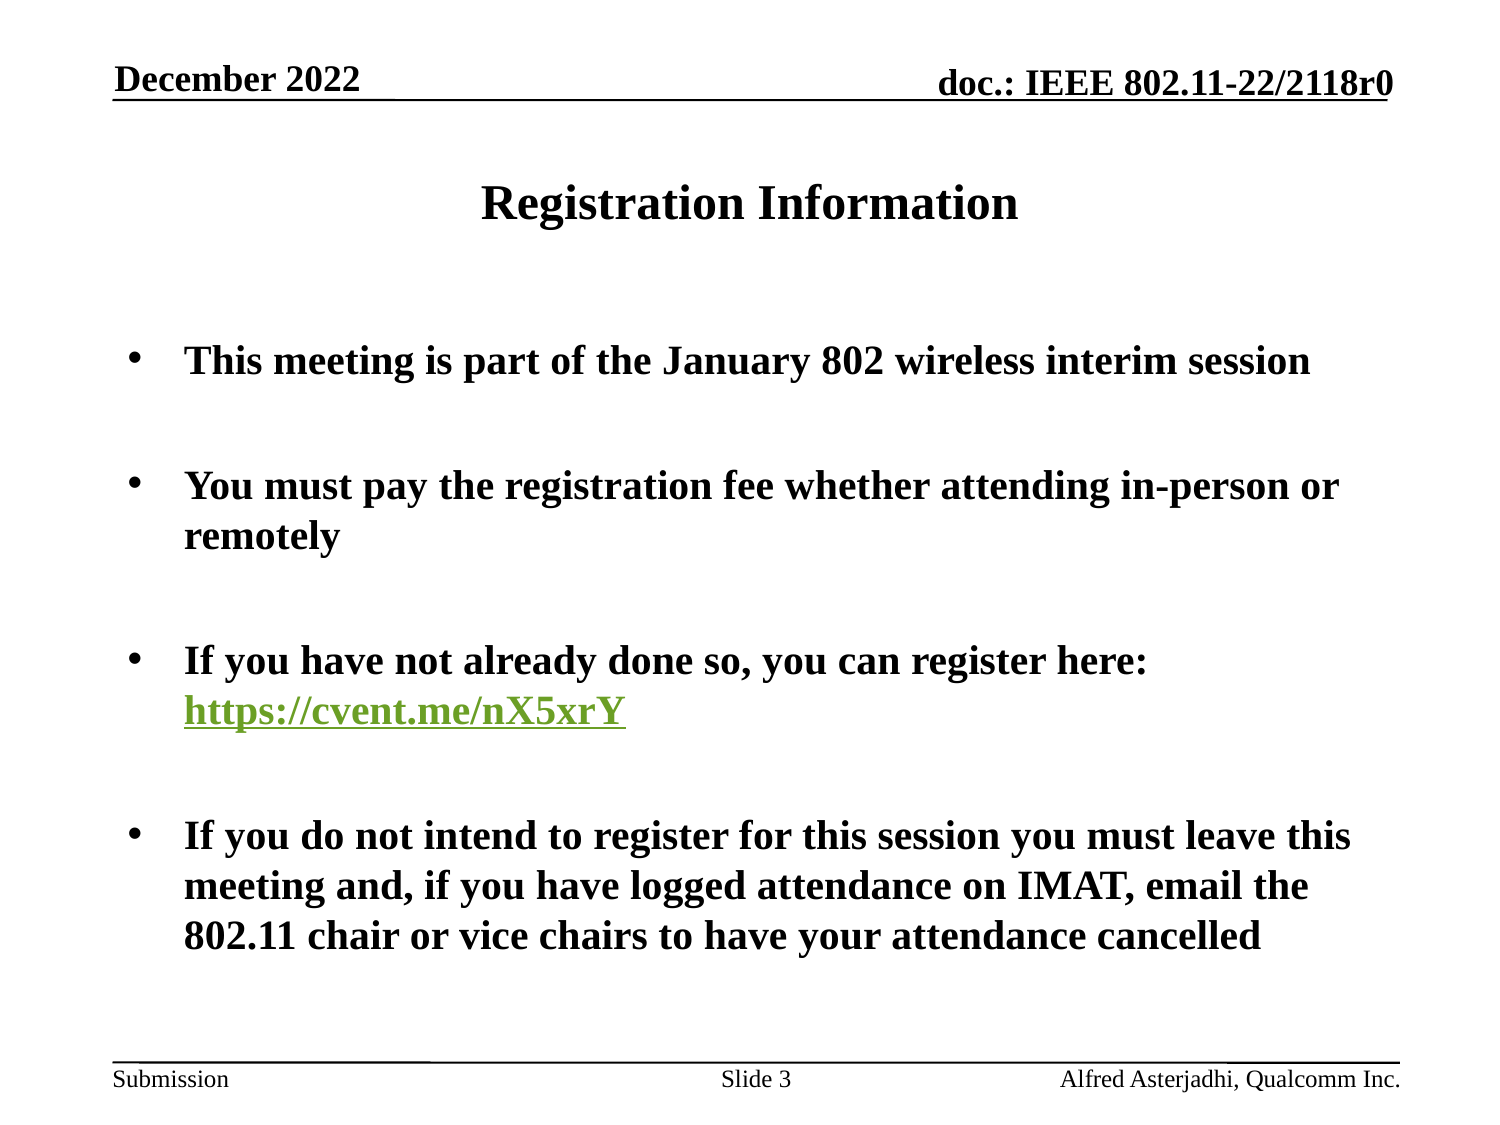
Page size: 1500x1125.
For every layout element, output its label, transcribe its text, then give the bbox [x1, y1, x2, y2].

footer Alfred Asterjadhi, Qualcomm Inc. [878, 1061, 1402, 1093]
slide_number Slide 3 [712, 1061, 800, 1123]
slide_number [114, 54, 423, 100]
title Registration Information [112, 112, 1388, 288]
list This meeting is part of the January 802 wireless interim session You must pay the registration fee whether attending in-person or remotely If you have not already done so, you can register here: https://cvent.me/nX5xrY If you do not intend to register for this session you must leave this meeting and, if you have logged attendance on IMAT, email the 802.11 chair or vice chairs to have your attendance cancelled [112, 324, 1388, 1000]
